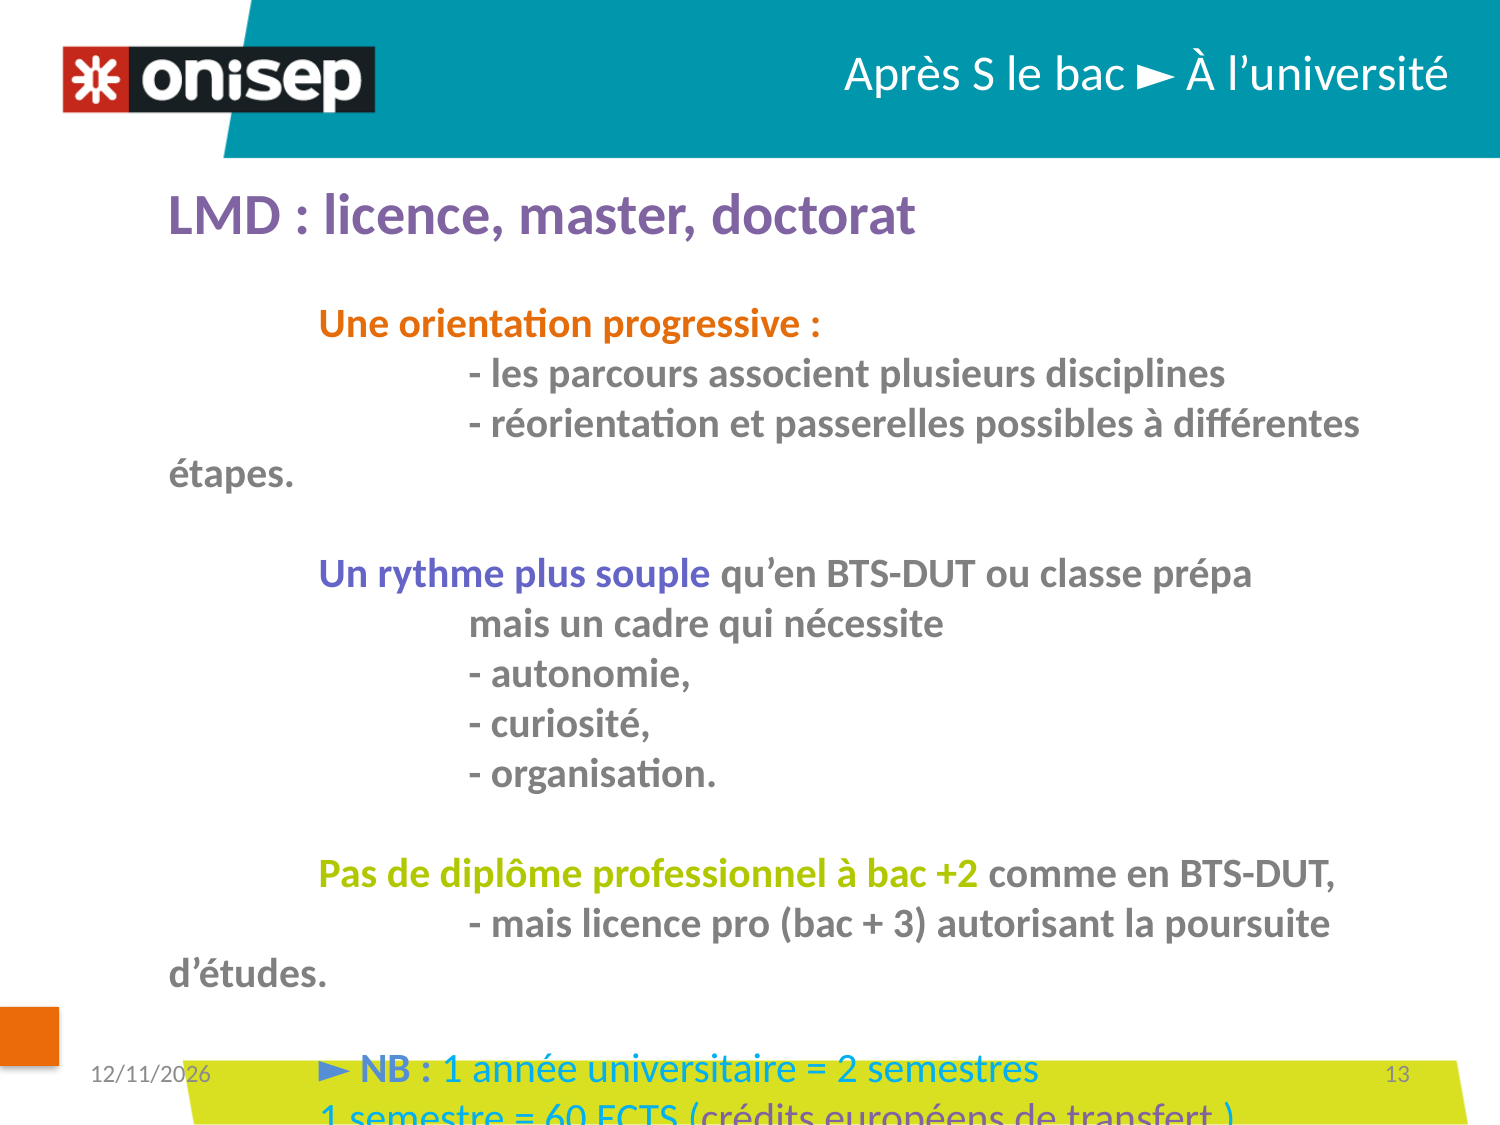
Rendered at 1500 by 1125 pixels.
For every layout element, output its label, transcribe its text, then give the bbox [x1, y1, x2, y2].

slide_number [75, 1042, 425, 1103]
picture [0, 0, 1500, 1125]
text_box Après S le bac ► À l’université [386, 30, 1465, 111]
text_box LMD : licence, master, doctorat Une orientation progressive : - les parcours associent plusieurs disciplines - réorientation et passerelles possibles à différentes étapes. Un rythme plus souple qu’en BTS-DUT ou classe prépa mais un cadre qui nécessite - autonomie, - curiosité, - organisation. Pas de diplôme professionnel à bac +2 comme en BTS-DUT, - mais licence pro (bac + 3) autorisant la poursuite d’études. ► NB : 1 année universitaire = 2 semestres 1 semestre = 60 ECTS (crédits européens de transfert ) [153, 168, 1500, 1125]
text_box [0, 1006, 60, 1067]
slide_number 13 [1074, 1042, 1425, 1103]
